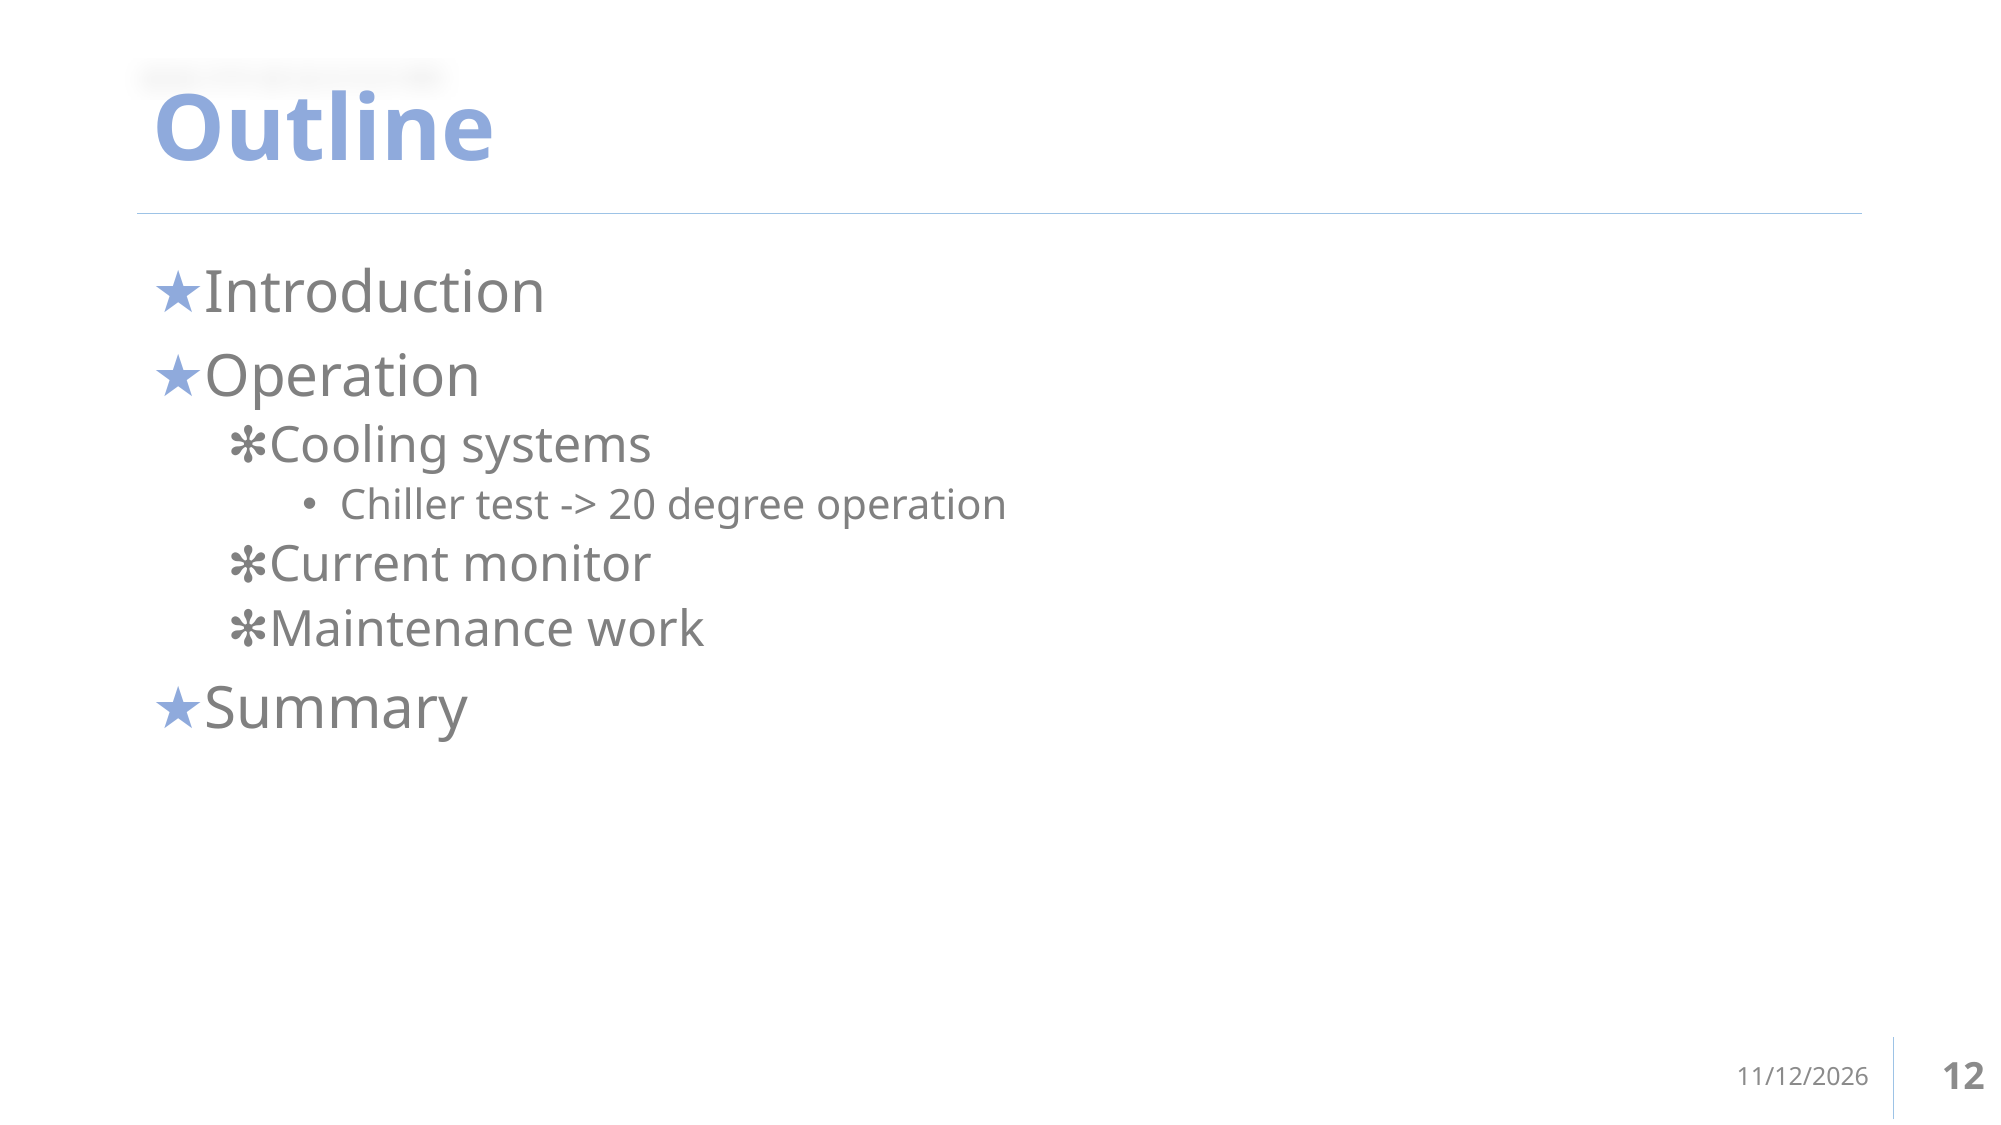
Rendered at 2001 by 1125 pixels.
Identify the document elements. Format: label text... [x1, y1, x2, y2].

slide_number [1693, 1047, 1885, 1108]
title Outline [137, 47, 1863, 214]
list Introduction Operation Cooling systems Chiller test -> 20 degree operation Current monitor Maintenance work Summary [137, 254, 1863, 1014]
slide_number 12 [1904, 1047, 2000, 1108]
